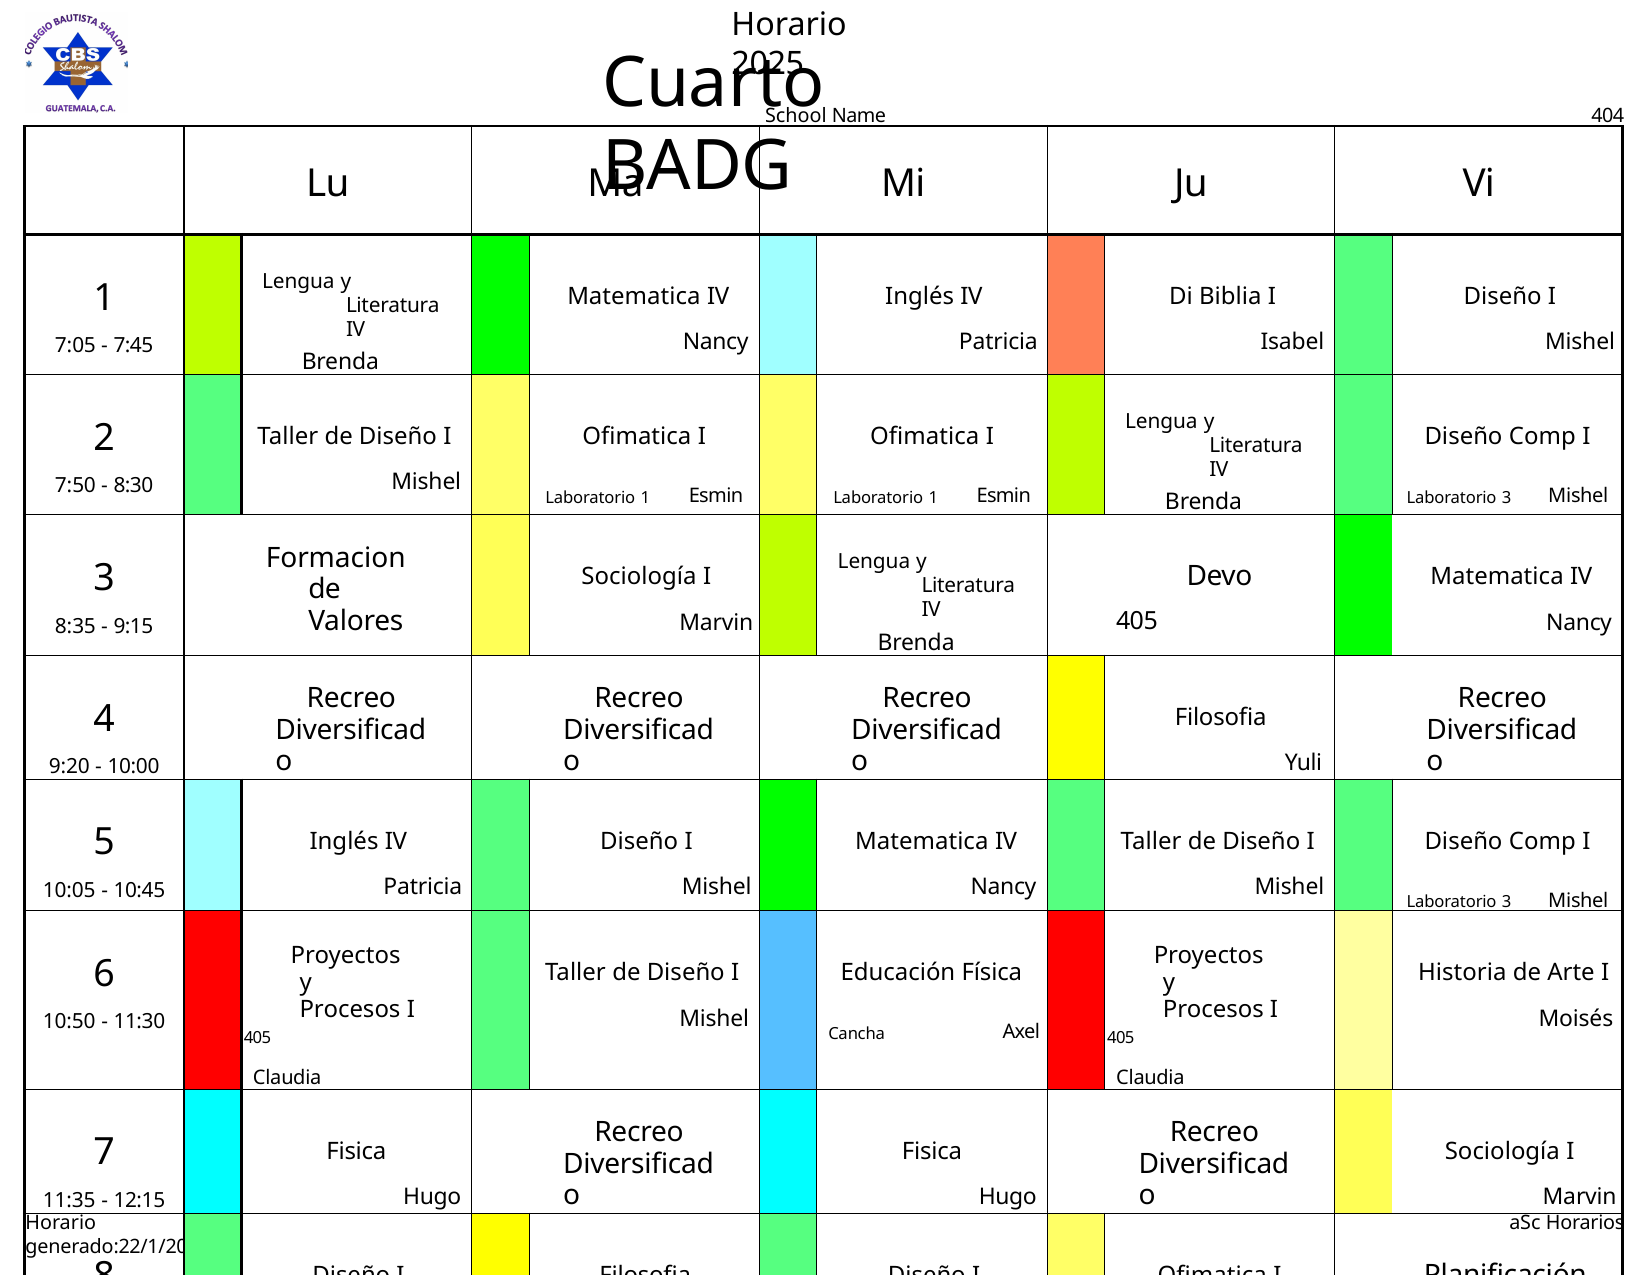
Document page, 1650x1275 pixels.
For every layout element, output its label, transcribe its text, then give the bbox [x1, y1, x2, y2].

title Cuarto BADG [599, 33, 1032, 250]
table_header [26, 127, 183, 233]
table_cell Ofimatica I Laboratorio 1 Esmin [1105, 1214, 1334, 1275]
table_cell Historia de Arte I Moisés [1393, 911, 1621, 1089]
table_cell Devo 405 [1048, 515, 1334, 655]
table_cell 3 8:35 - 9:15 [26, 515, 183, 655]
table_cell Sociología I Marvin [1392, 1090, 1621, 1213]
table_header Vi [1335, 127, 1621, 233]
table_cell Diseño Comp I Laboratorio 3 Mishel [1393, 375, 1621, 514]
table_cell Educación Física Cancha Axel [817, 911, 1047, 1089]
table_cell Lengua y Literatura IV Brenda [1105, 375, 1334, 514]
table_cell [760, 911, 816, 1089]
table_cell [1048, 911, 1104, 1089]
table_cell [1048, 1214, 1104, 1275]
table_cell [1048, 780, 1104, 910]
table_cell Diseño I Mishel [243, 1214, 471, 1275]
table_header Ma [472, 127, 599, 233]
table_cell Fisica Hugo [243, 1090, 471, 1213]
table_cell [185, 236, 240, 374]
table_cell [185, 375, 240, 514]
table_cell 4 9:20 - 10:00 [26, 656, 183, 779]
table_cell [472, 911, 529, 1089]
table_cell [1335, 1090, 1392, 1213]
table_cell Recreo Diversificado [185, 656, 471, 779]
table_cell 5 10:05 - 10:45 [26, 780, 183, 910]
table_cell Planificación [1335, 1214, 1621, 1275]
table_cell [760, 1214, 816, 1275]
table_cell Diseño Comp I Laboratorio 3 Mishel [1393, 780, 1621, 910]
table_cell Matematica IV Nancy [817, 780, 1047, 910]
table_header Mi [1032, 127, 1047, 233]
table_cell Inglés IV Patricia [243, 780, 471, 910]
table_cell 1 7:05 - 7:45 [26, 236, 183, 374]
table_cell Inglés IV Patricia [817, 236, 1047, 374]
table_cell Formacion de Valores [185, 515, 471, 655]
table_cell [1335, 780, 1392, 910]
table_cell 6 10:50 - 11:30 [26, 911, 183, 1089]
table_cell Filosofia Yuli [1105, 656, 1334, 779]
table_cell Recreo Diversificado [1048, 1090, 1334, 1213]
table_cell Diseño I Mishel [1393, 236, 1621, 374]
table_cell [472, 236, 529, 374]
table_cell [1335, 911, 1392, 1089]
table_cell Ofimatica I Laboratorio 1 Esmin [817, 375, 1047, 514]
table_cell [185, 780, 240, 910]
table_cell Sociología I Marvin [530, 515, 759, 655]
table_cell [1048, 375, 1104, 514]
table_cell Taller de Diseño I Mishel [243, 375, 471, 514]
table_cell [760, 515, 816, 655]
table_cell 2 7:50 - 8:30 [26, 375, 183, 514]
table_cell [760, 375, 816, 514]
table_cell Matematica IV Nancy [530, 236, 759, 374]
table_cell Lengua y Literatura IV Brenda [817, 515, 1047, 655]
table_cell Diseño I Mishel [530, 780, 759, 910]
table_cell [1335, 236, 1392, 374]
table_cell [472, 780, 529, 910]
table_header Lu [185, 127, 471, 233]
table_cell Fisica Hugo [817, 1090, 1047, 1213]
text_box Horario 2025 [729, 1, 921, 33]
text_box 404 [1589, 99, 1627, 127]
table_cell Filosofia Yuli [530, 1214, 759, 1275]
table_cell [1335, 515, 1392, 655]
table_header Ju [1048, 127, 1334, 233]
table_cell 8 12:20 - 12:50 [26, 1214, 183, 1275]
table_cell Diseño I Mishel [817, 1214, 1047, 1275]
table_cell Recreo Diversificado [1335, 656, 1621, 779]
table_cell 7 11:35 - 12:15 [26, 1090, 183, 1213]
table_cell [472, 515, 529, 655]
table_cell Ofimatica I Laboratorio 1 Esmin [530, 375, 759, 514]
table_cell [185, 1090, 240, 1213]
table_cell [185, 911, 240, 1089]
table_cell [760, 250, 816, 374]
table_cell [472, 375, 529, 514]
table_cell [1048, 236, 1104, 374]
table_cell [760, 780, 816, 910]
table_cell Proyectos y Procesos I 405 Claudia [243, 911, 471, 1089]
table_cell [760, 1090, 816, 1213]
table_cell [185, 1214, 240, 1275]
table_cell Taller de Diseño I Mishel [1105, 780, 1334, 910]
table_cell Recreo Diversificado [760, 656, 1047, 779]
table_cell [472, 1214, 529, 1275]
table_cell [1335, 375, 1392, 514]
table_cell Recreo Diversificado [472, 656, 759, 779]
table_cell Taller de Diseño I Mishel [530, 911, 759, 1089]
table_cell Matematica IV Nancy [1392, 515, 1621, 655]
table_cell Proyectos y Procesos I 405 Claudia [1105, 911, 1334, 1089]
table_cell [1048, 656, 1104, 779]
table_cell Di Biblia I Isabel [1105, 236, 1334, 374]
table_cell Lengua y Literatura IV Brenda [243, 236, 471, 374]
picture [25, 12, 128, 113]
table_cell Recreo Diversificado [472, 1090, 759, 1213]
